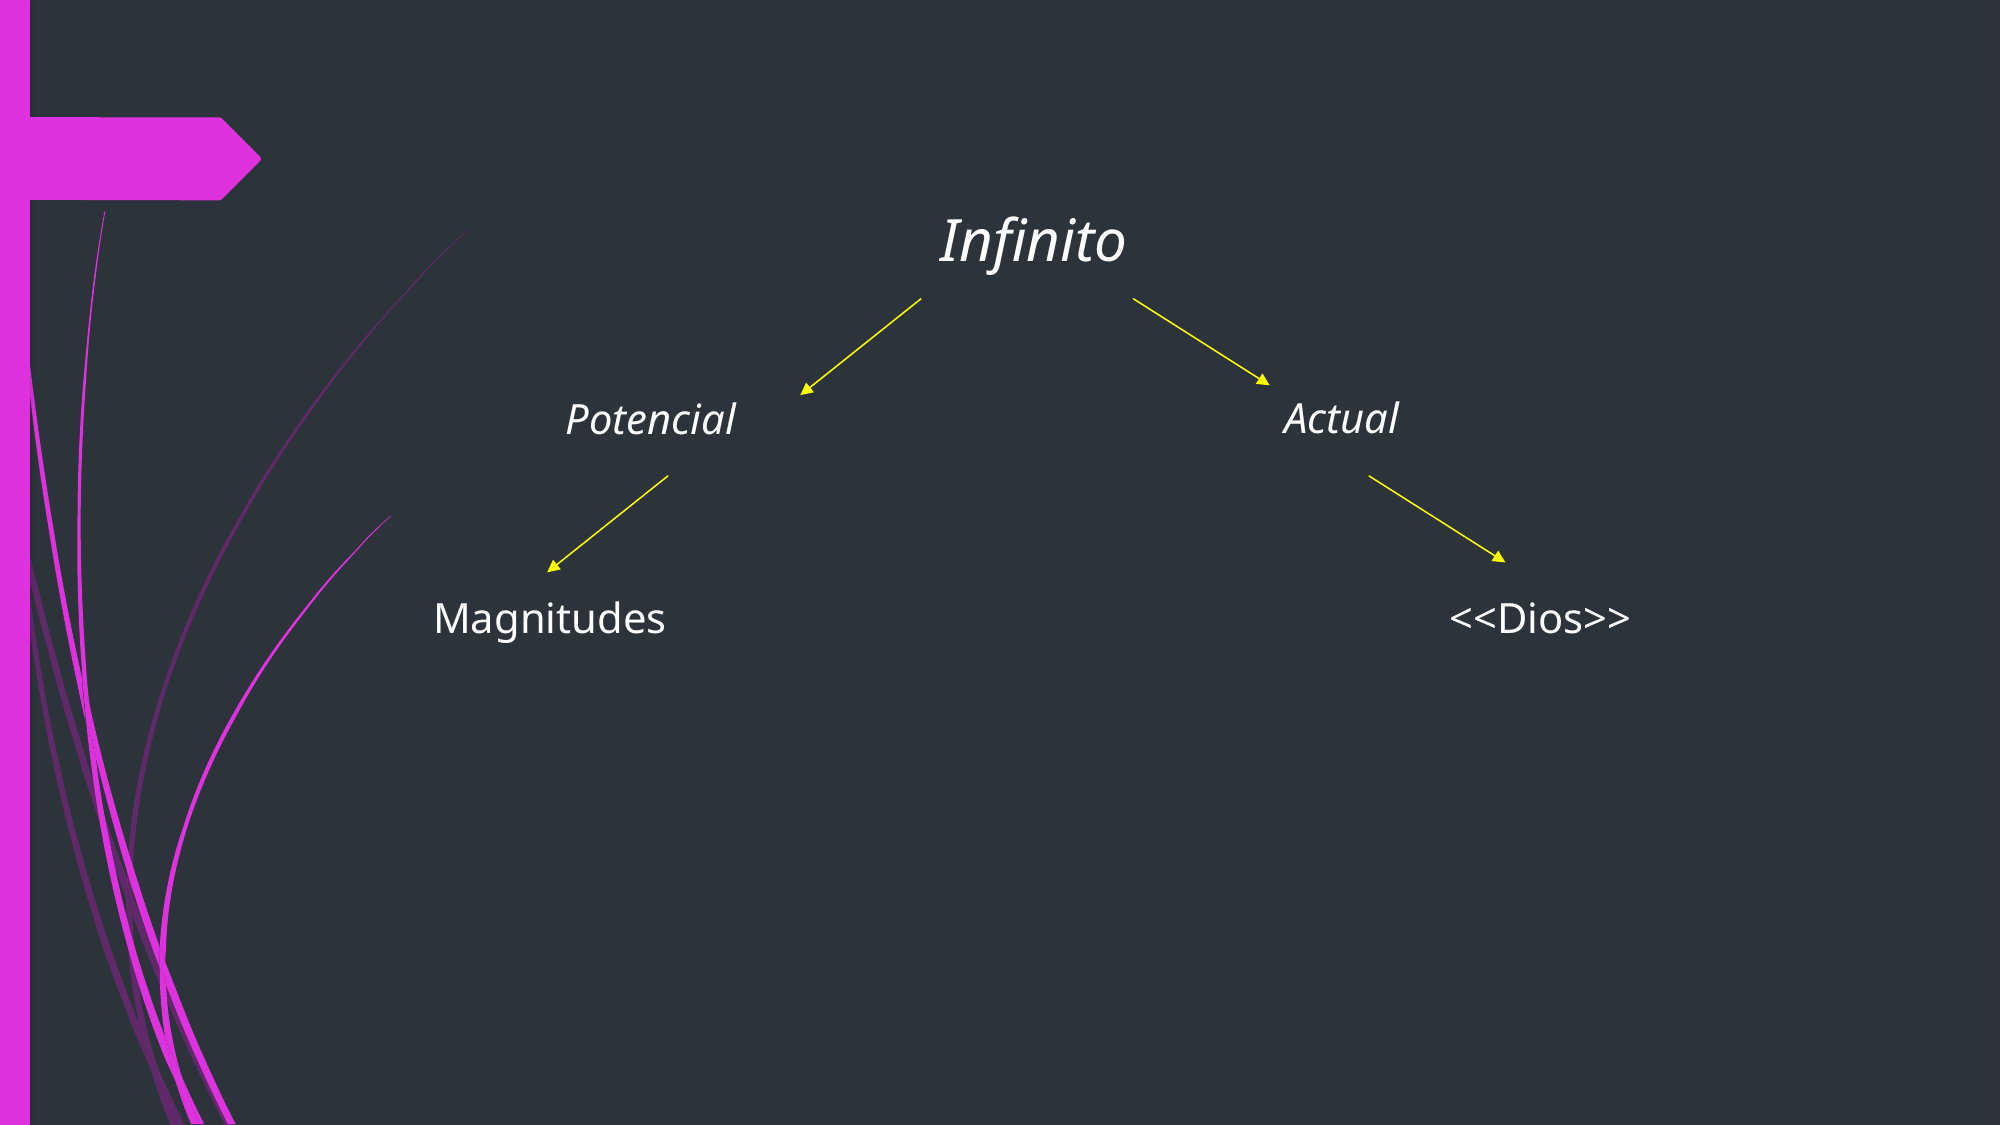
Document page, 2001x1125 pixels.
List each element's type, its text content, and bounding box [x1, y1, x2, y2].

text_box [546, 475, 668, 573]
text_box Potencial [550, 385, 861, 450]
text_box <<Dios>> [1434, 584, 1961, 650]
text_box Actual [1269, 384, 1961, 450]
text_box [1368, 475, 1506, 563]
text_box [800, 298, 922, 396]
text_box Infinito [774, 195, 1294, 281]
text_box Magnitudes [418, 584, 775, 650]
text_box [1133, 298, 1270, 386]
